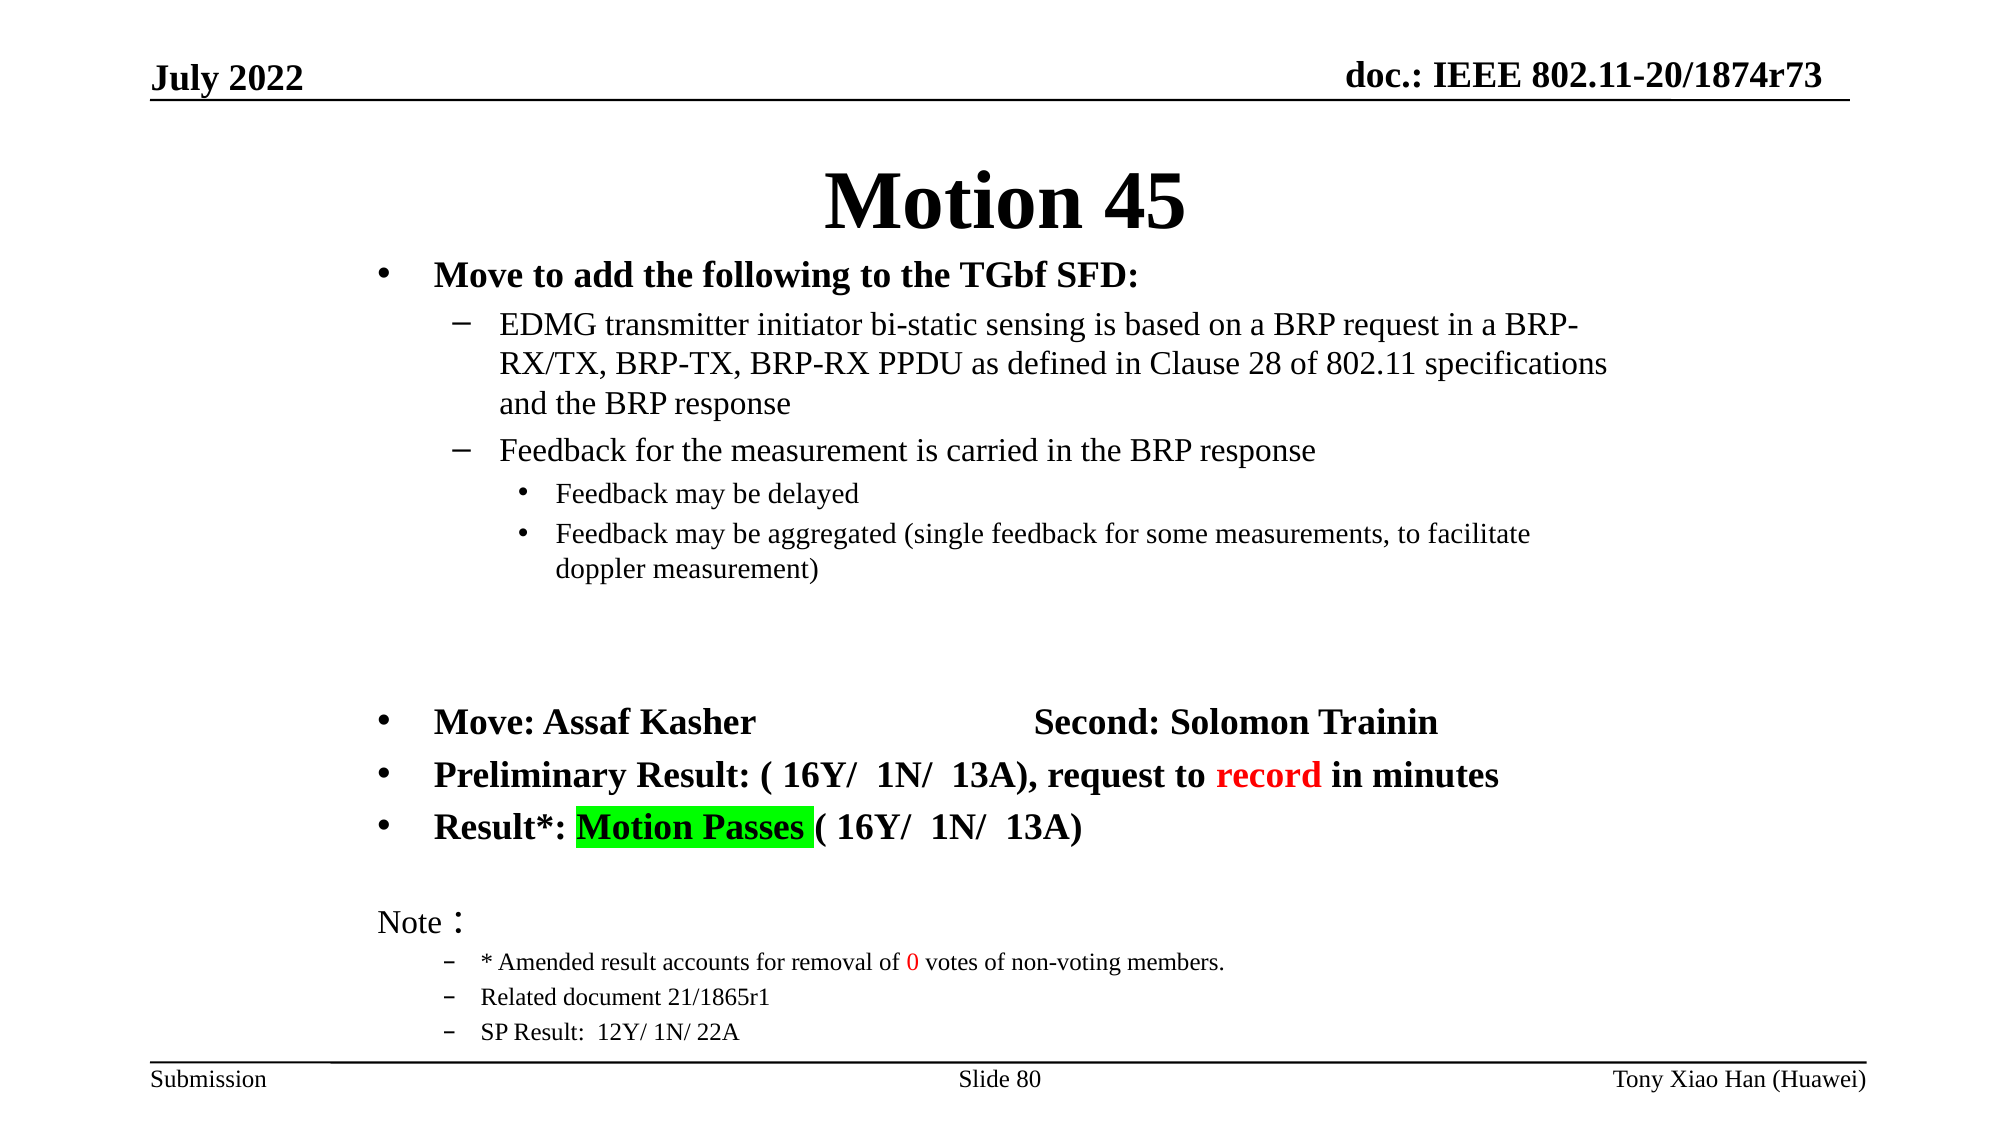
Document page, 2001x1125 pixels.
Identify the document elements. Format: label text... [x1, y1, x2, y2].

text_box Motion 45 [368, 137, 1644, 275]
text_box Move to add the following to the TGbf SFD: EDMG transmitter initiator bi-static sensing is based on a BRP request in a BRP-RX/TX, BRP-TX, BRP-RX PPDU as defined in Clause 28 of 802.11 specifications and the BRP response Feedback for the measurement is carried in the BRP response Feedback may be delayed Feedback may be aggregated (single feedback for some measurements, to facilitate doppler measurement) Move: Assaf Kasher Second: Solomon Trainin Preliminary Result: ( 16Y/ 1N/ 13A), request to record in minutes Result*: Motion Passes ( 16Y/ 1N/ 13A) Note： * Amended result accounts for removal of 0 votes of non-voting members. Related document 21/1865r1 SP Result: 12Y/ 1N/ 22A [362, 212, 1638, 900]
